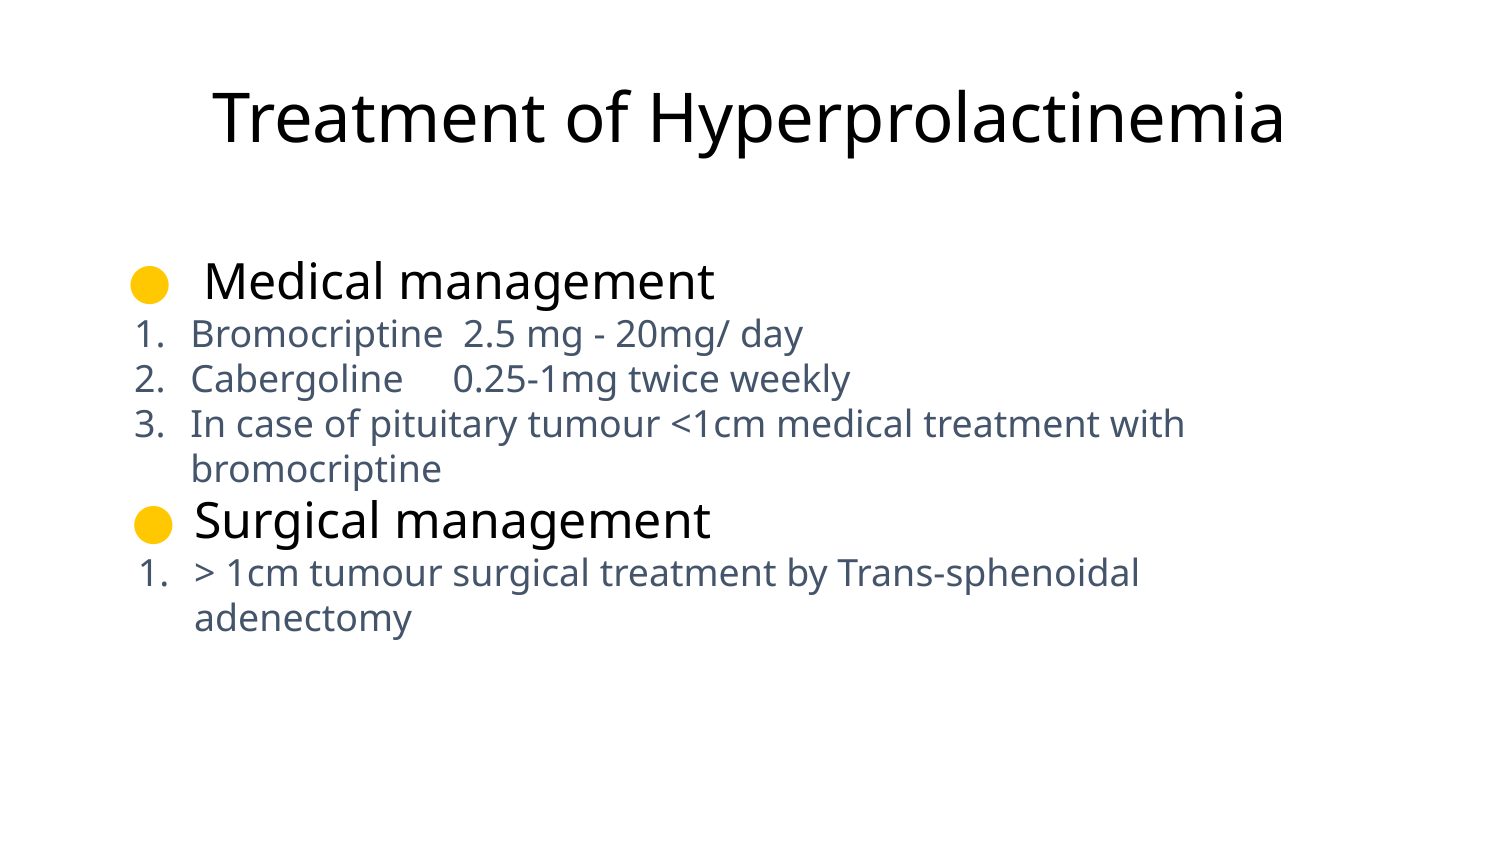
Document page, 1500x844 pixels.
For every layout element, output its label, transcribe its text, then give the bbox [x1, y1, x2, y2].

text_box Surgical management > 1cm tumour surgical treatment by Trans-sphenoidal adenectomy [104, 473, 1333, 824]
title Treatment of Hyperprolactinemia [118, 72, 1382, 167]
text_box Medical management Bromocriptine 2.5 mg - 20mg/ day Cabergoline 0.25-1mg twice weekly In case of pituitary tumour <1cm medical treatment with bromocriptine [100, 234, 1398, 550]
